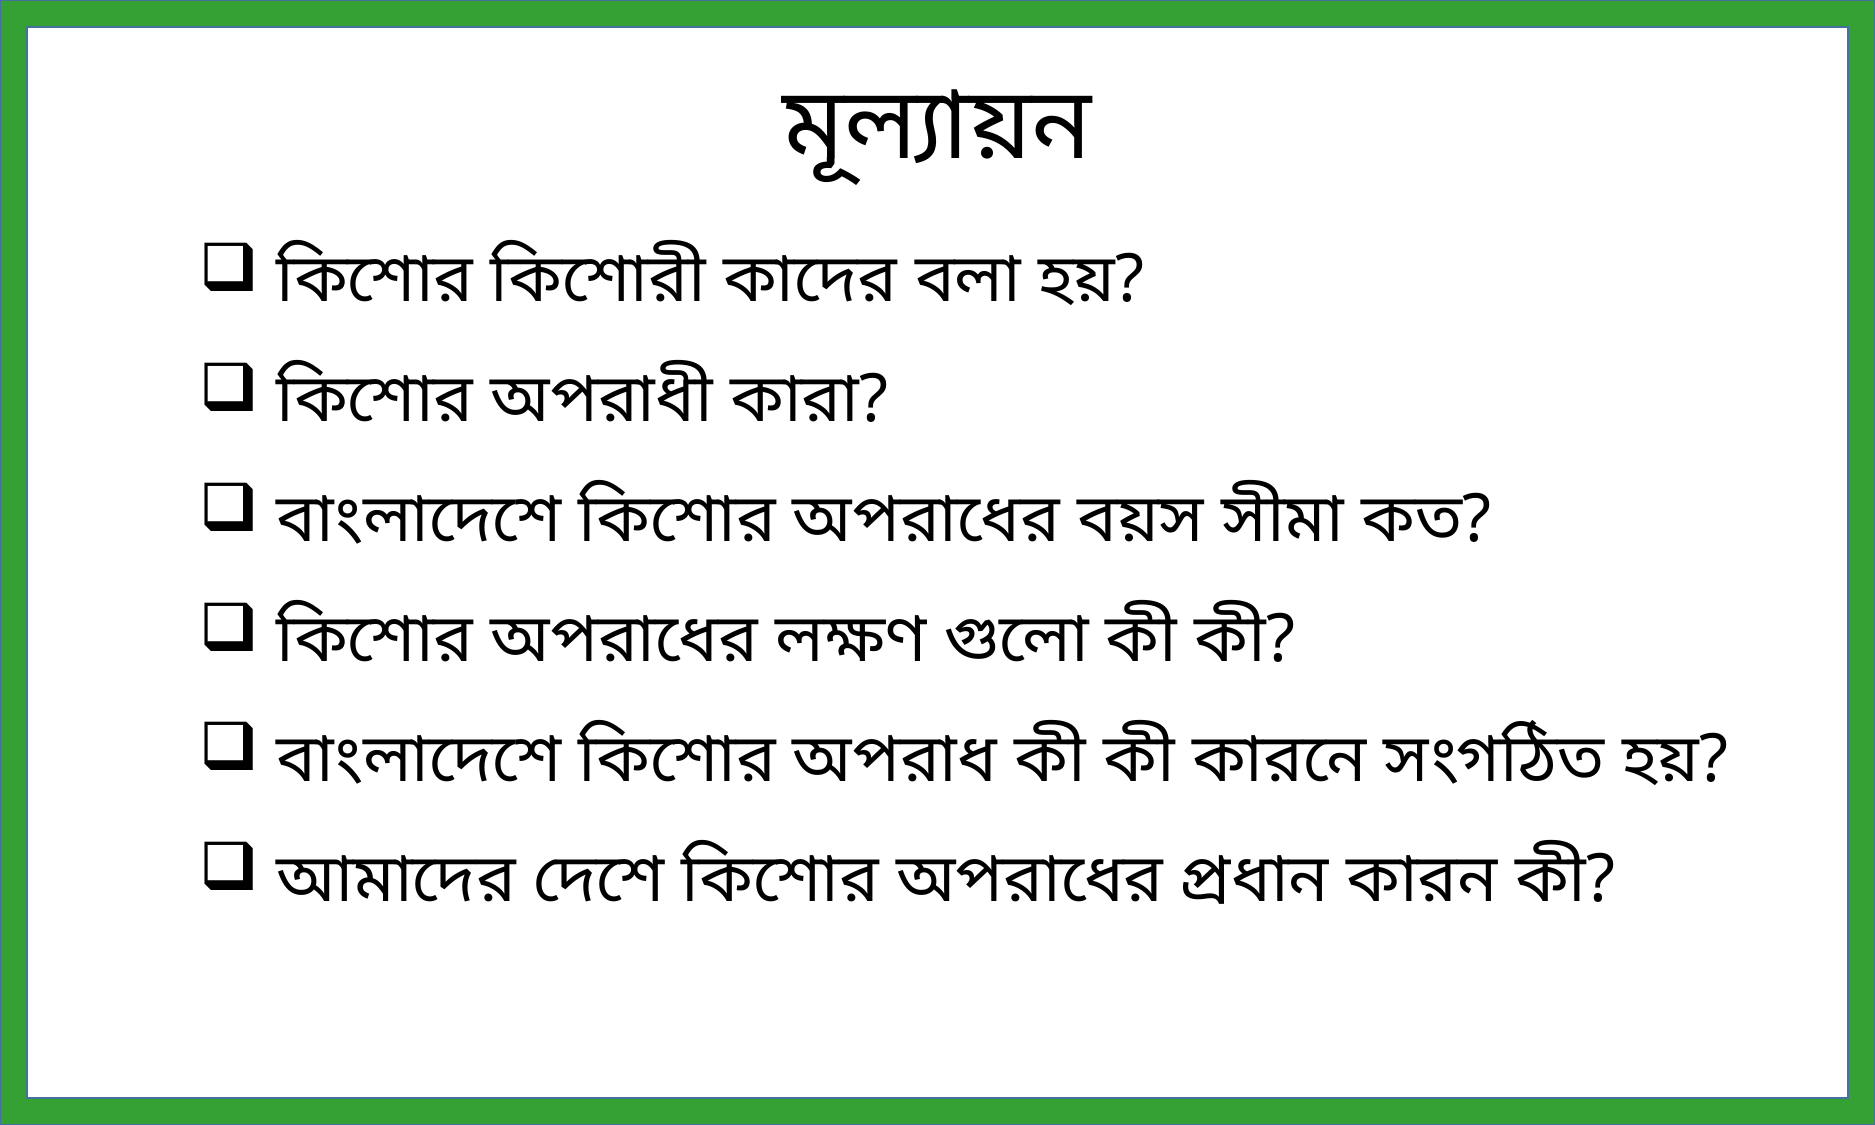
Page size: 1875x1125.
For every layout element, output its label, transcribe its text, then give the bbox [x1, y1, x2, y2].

text_box কিশোর কিশোরী কাদের বলা হয়? কিশোর অপরাধী কারা? বাংলাদেশে কিশোর অপরাধের বয়স সীমা কত? কিশোর অপরাধের লক্ষণ গুলো কী কী? বাংলাদেশে কিশোর অপরাধ কী কী কারনে সংগঠিত হয়? আমাদের দেশে কিশোর অপরাধের প্রধান কারন কী? [184, 187, 1840, 1043]
text_box মূল্যায়ন [575, 51, 1300, 187]
